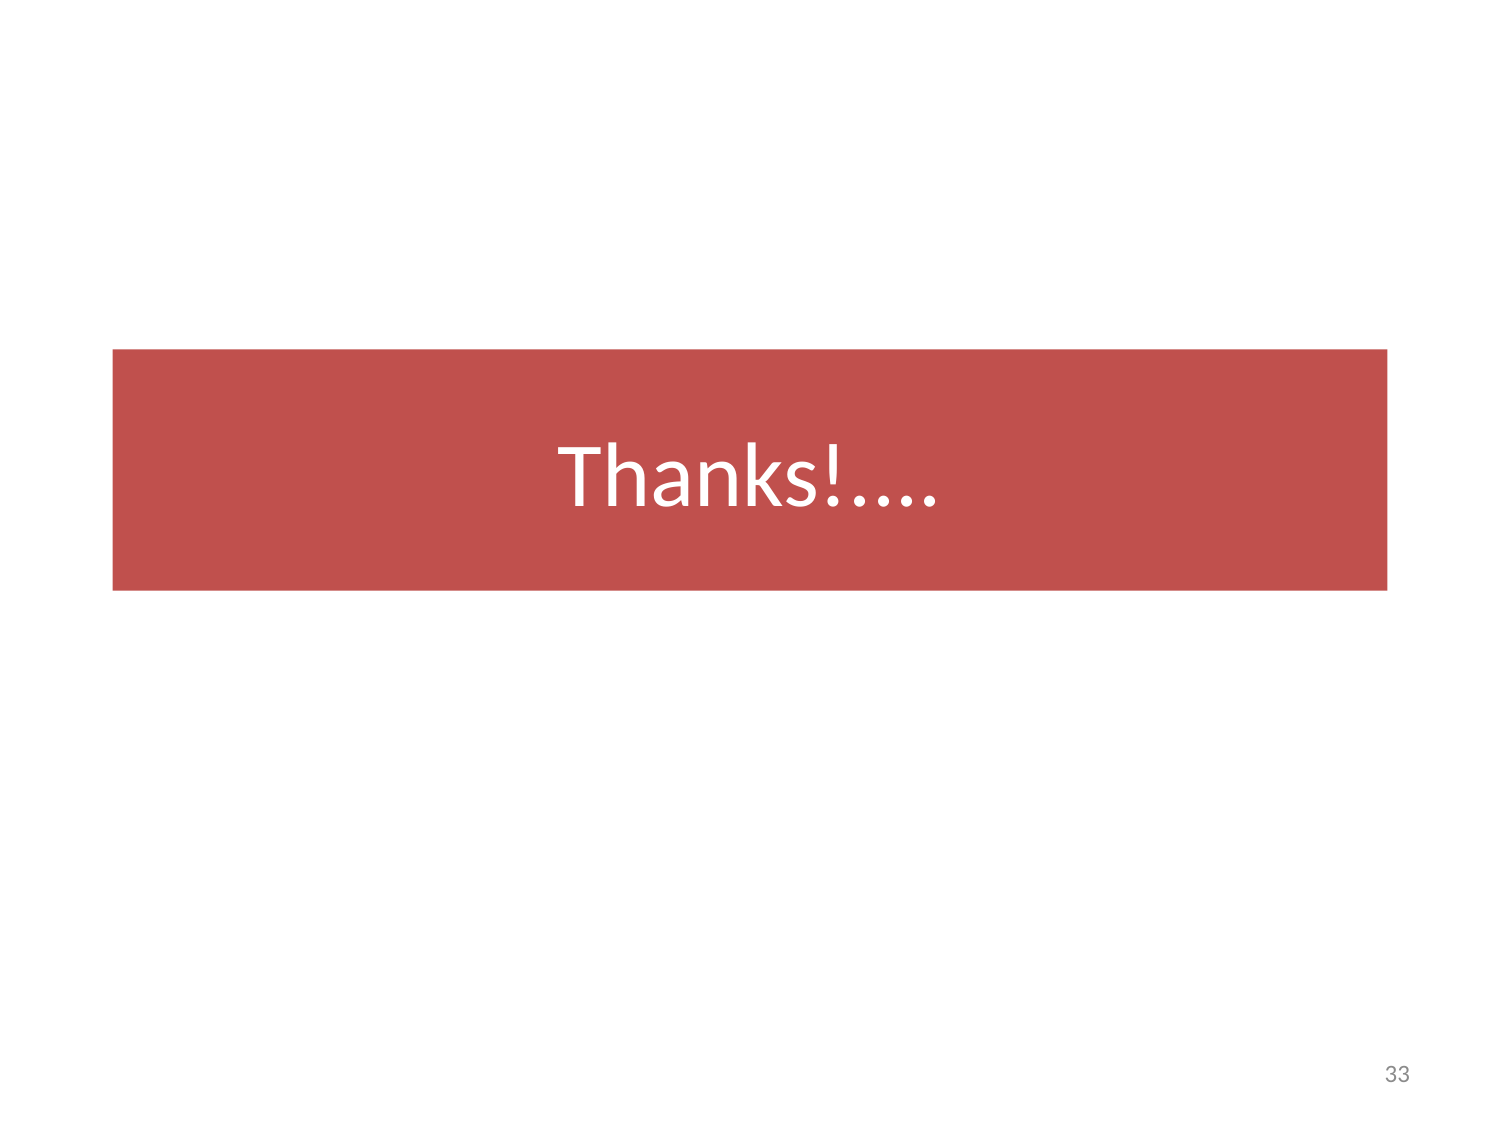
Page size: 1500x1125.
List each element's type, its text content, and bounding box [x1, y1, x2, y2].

slide_number 33 [1074, 1042, 1425, 1103]
title Thanks!.... [112, 349, 1388, 591]
